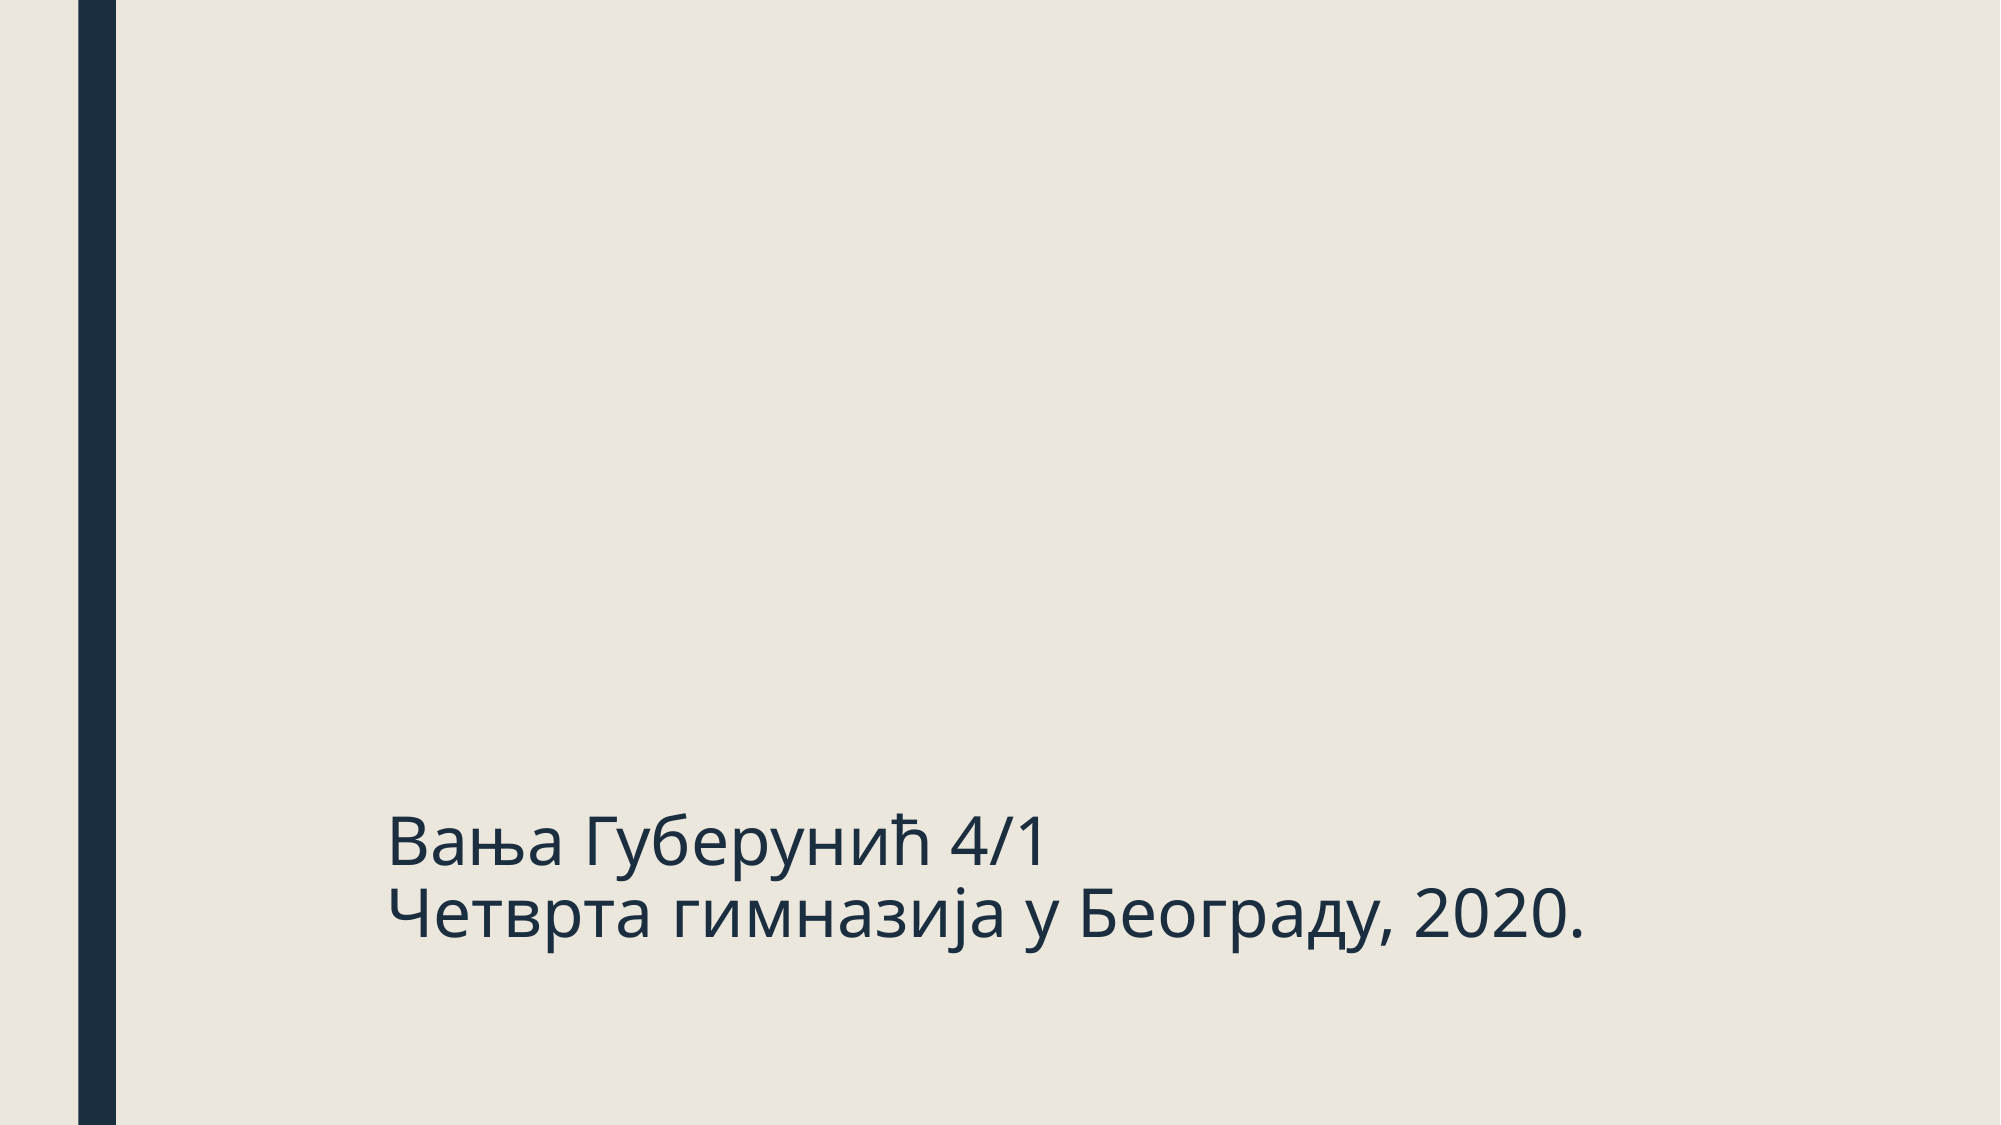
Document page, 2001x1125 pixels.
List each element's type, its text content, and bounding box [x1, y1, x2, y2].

title Вања Губерунић 4/1 Четврта гимназија у Београду, 2020. [371, 800, 1947, 1044]
